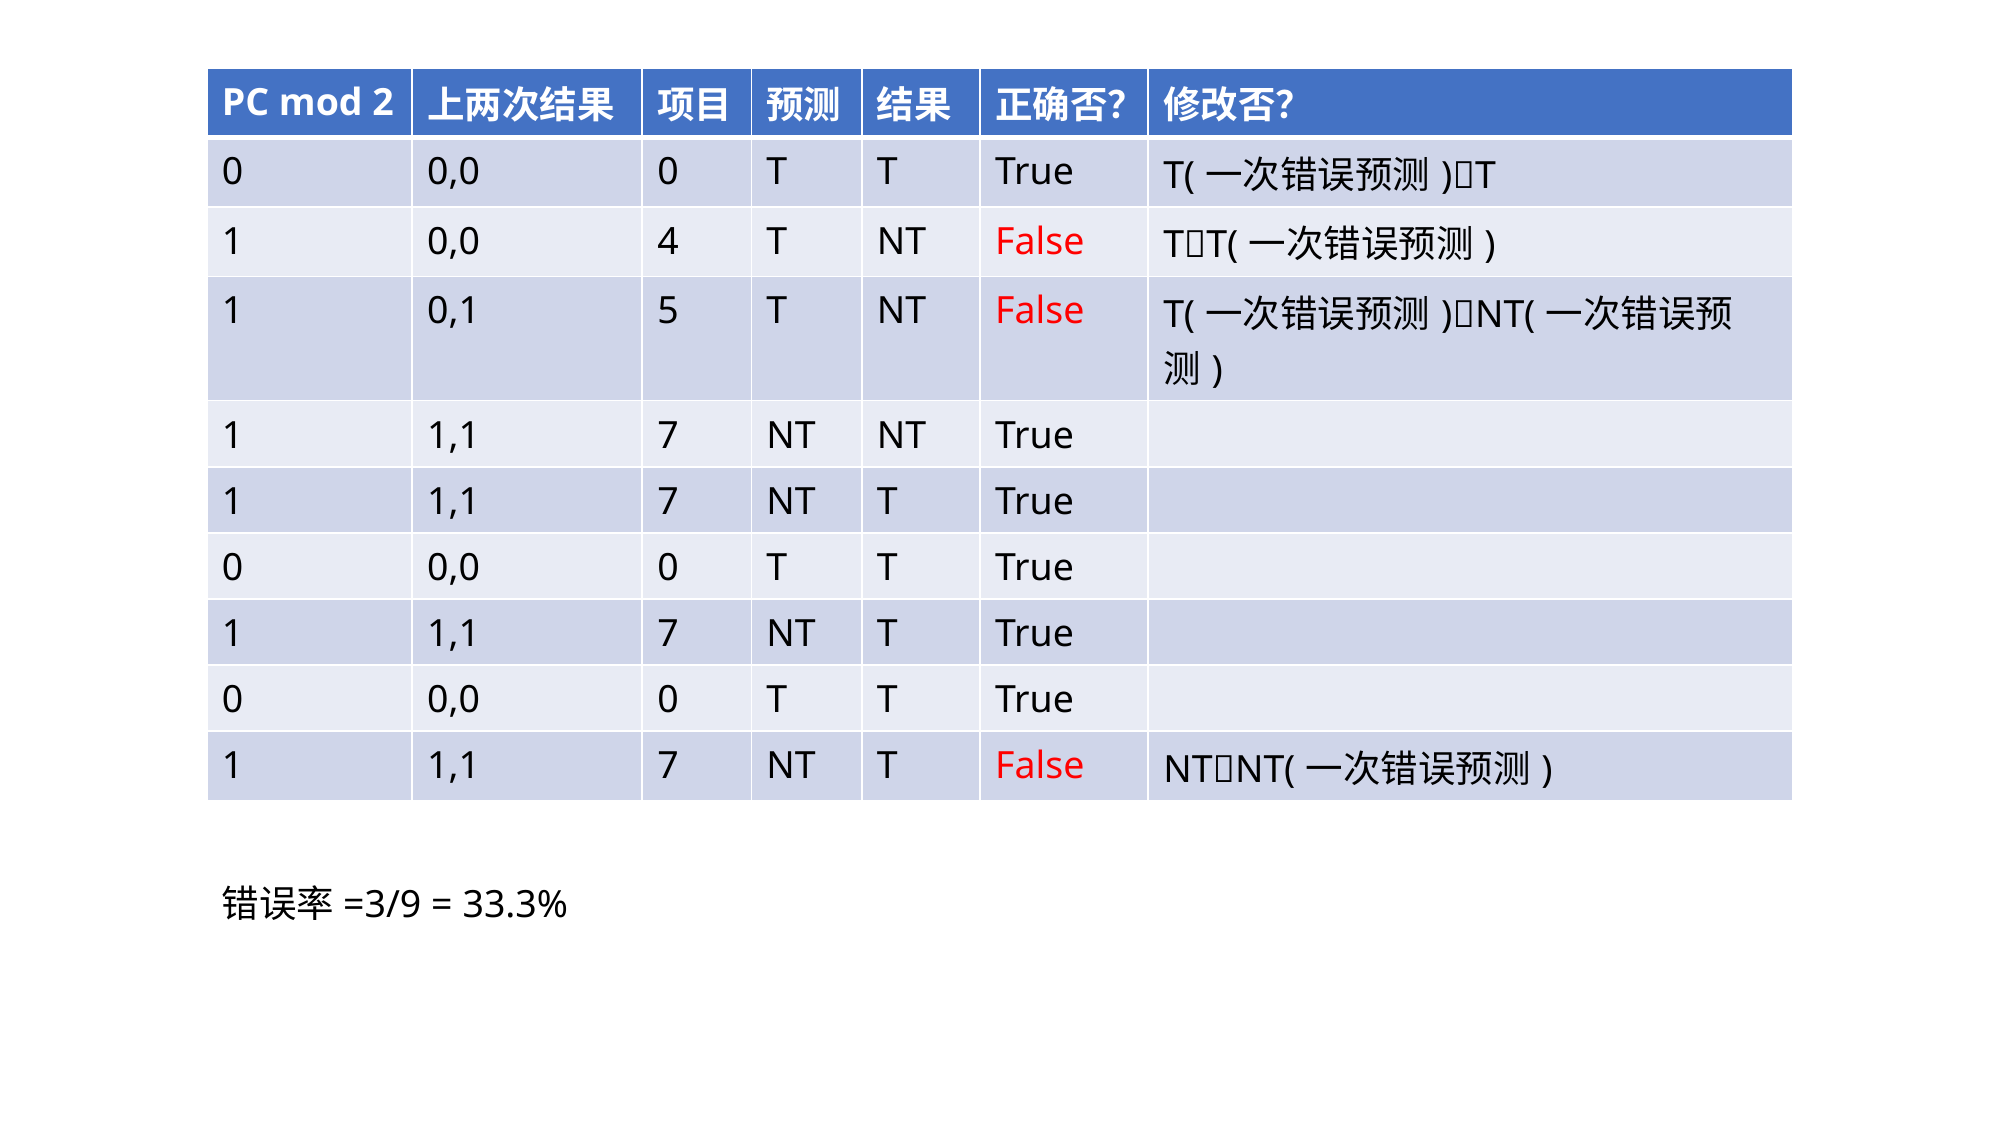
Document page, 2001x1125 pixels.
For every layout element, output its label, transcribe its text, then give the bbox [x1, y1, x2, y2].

table_cell 0 [208, 666, 411, 730]
table_cell False [981, 208, 1147, 276]
table_cell 7 [643, 600, 751, 664]
table_cell [1149, 534, 1792, 598]
table_cell 1 [208, 277, 411, 400]
table_cell 1 [208, 468, 411, 532]
table_cell [1149, 401, 1792, 466]
table_cell True [981, 666, 1147, 730]
table_cell [1149, 666, 1792, 730]
table_cell 1 [208, 732, 411, 800]
table_cell 0,1 [413, 277, 641, 400]
table_cell T [863, 468, 979, 532]
table_cell NT [752, 732, 861, 800]
table_cell 7 [643, 732, 751, 800]
table_cell 1,1 [413, 401, 641, 466]
table_header PC mod 2 [208, 69, 411, 135]
table_cell 5 [643, 277, 751, 400]
table_header 结果 [863, 69, 979, 135]
table_cell T [752, 277, 861, 400]
table_cell 0,0 [413, 208, 641, 276]
text_box 错误率=3/9 = 33.3% [206, 872, 1327, 933]
table_cell 0 [643, 140, 751, 206]
table_cell T [863, 600, 979, 664]
table_cell True [981, 600, 1147, 664]
table_cell True [981, 140, 1147, 206]
table_cell 7 [643, 401, 751, 466]
table_cell NTNT(一次错误预测) [1149, 732, 1792, 800]
table_cell T [863, 666, 979, 730]
table_cell 1,1 [413, 468, 641, 532]
table_header 预测 [752, 69, 861, 135]
table_cell 1 [208, 401, 411, 466]
table_cell T [752, 666, 861, 730]
table_cell NT [863, 277, 979, 400]
table_cell True [981, 534, 1147, 598]
table_cell TT(一次错误预测) [1149, 208, 1792, 276]
table_cell True [981, 468, 1147, 532]
table_cell T [752, 140, 861, 206]
table_cell 1 [208, 600, 411, 664]
table_cell 0,0 [413, 666, 641, 730]
table_cell T [752, 208, 861, 276]
table_cell 4 [643, 208, 751, 276]
table_cell False [981, 277, 1147, 400]
table_cell [1149, 468, 1792, 532]
table_cell NT [752, 600, 861, 664]
table_header 项目 [643, 69, 751, 135]
table_cell T [863, 732, 979, 800]
table_cell 0 [208, 140, 411, 206]
table_header 修改否？ [1149, 69, 1792, 135]
table_cell T(一次错误预测)T [1149, 140, 1792, 206]
table_cell 0,0 [413, 140, 641, 206]
table_cell T [752, 534, 861, 598]
table_cell 1,1 [413, 600, 641, 664]
table_cell 0,0 [413, 534, 641, 598]
table_cell T(一次错误预测)NT(一次错误预测) [1149, 277, 1792, 400]
table_cell T [863, 140, 979, 206]
table_cell NT [863, 208, 979, 276]
table_cell True [981, 401, 1147, 466]
table_cell 0 [643, 666, 751, 730]
table_cell NT [752, 401, 861, 466]
table_header 上两次结果 [413, 69, 641, 135]
table_header 正确否？ [981, 69, 1147, 135]
table_cell False [981, 732, 1147, 800]
table_cell 1,1 [413, 732, 641, 800]
table_cell [1149, 600, 1792, 664]
table_cell T [863, 534, 979, 598]
table_cell NT [863, 401, 979, 466]
table_cell NT [752, 468, 861, 532]
table_cell 0 [208, 534, 411, 598]
table_cell 7 [643, 468, 751, 532]
table_cell 0 [643, 534, 751, 598]
table_cell 1 [208, 208, 411, 276]
